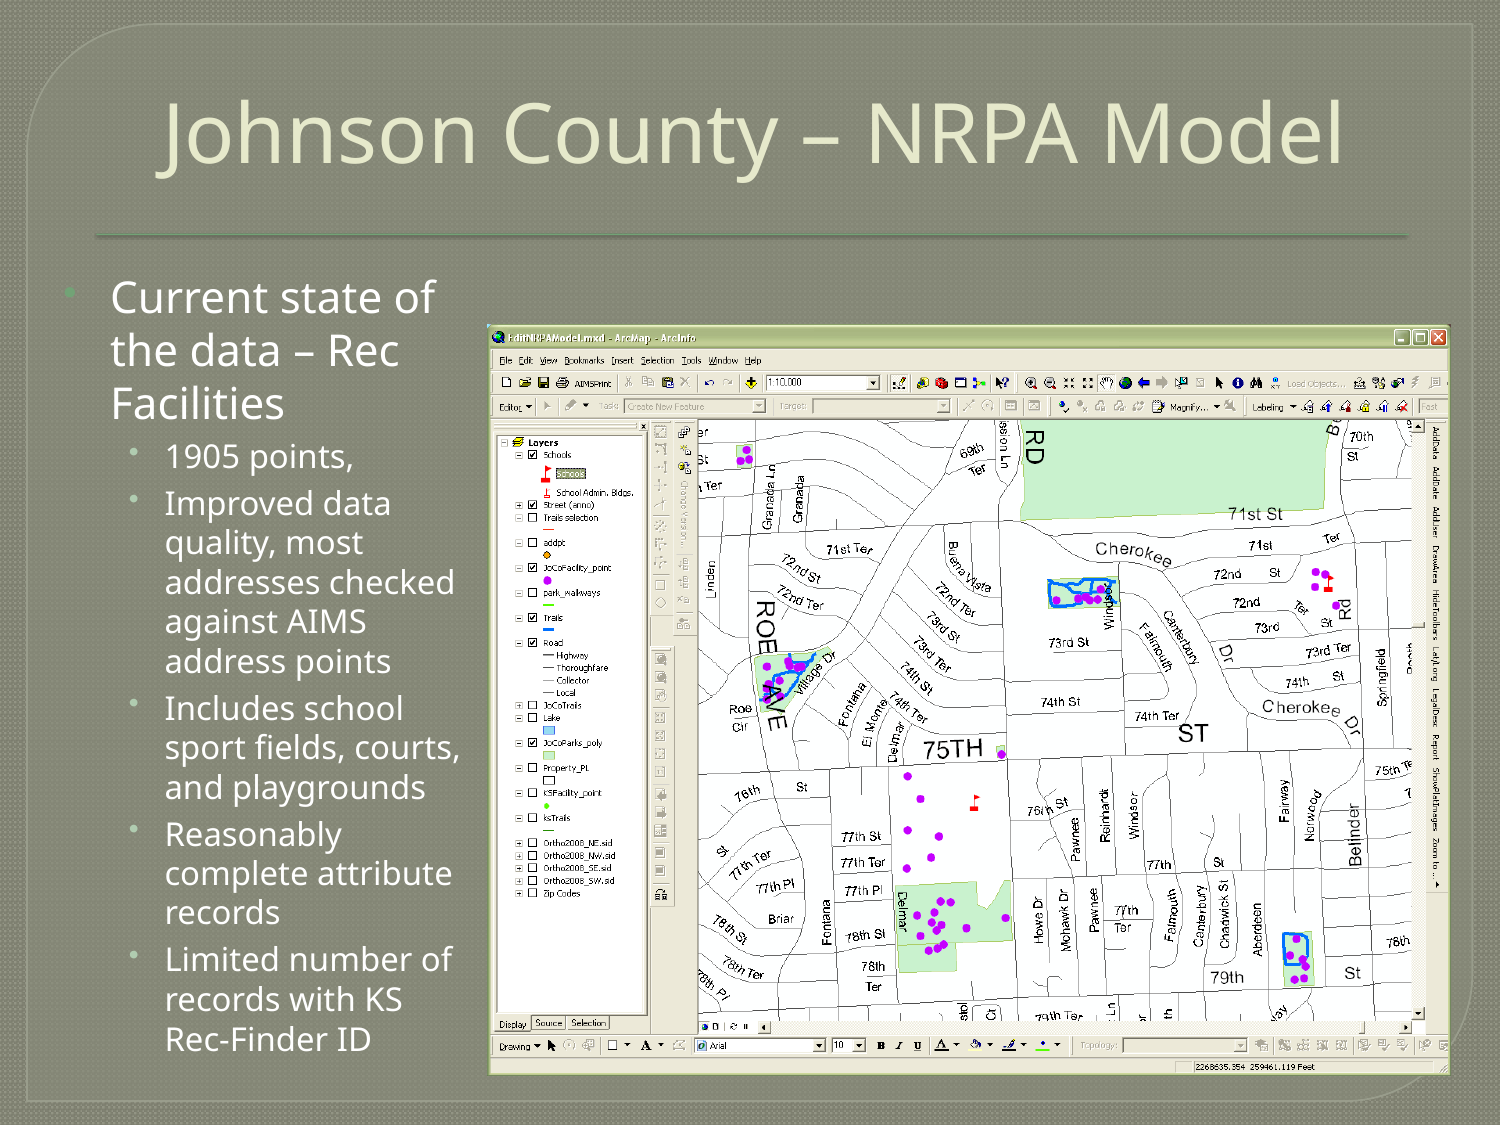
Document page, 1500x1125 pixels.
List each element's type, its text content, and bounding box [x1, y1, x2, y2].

picture [487, 324, 1451, 1076]
title Johnson County – NRPA Model [75, 62, 1425, 188]
list Current state of the data – Rec Facilities 1905 points, Improved data quality, most addresses checked against AIMS address points Includes school sport fields, courts, and playgrounds Reasonably complete attribute records Limited number of records with KS Rec-Finder ID [50, 262, 488, 1075]
